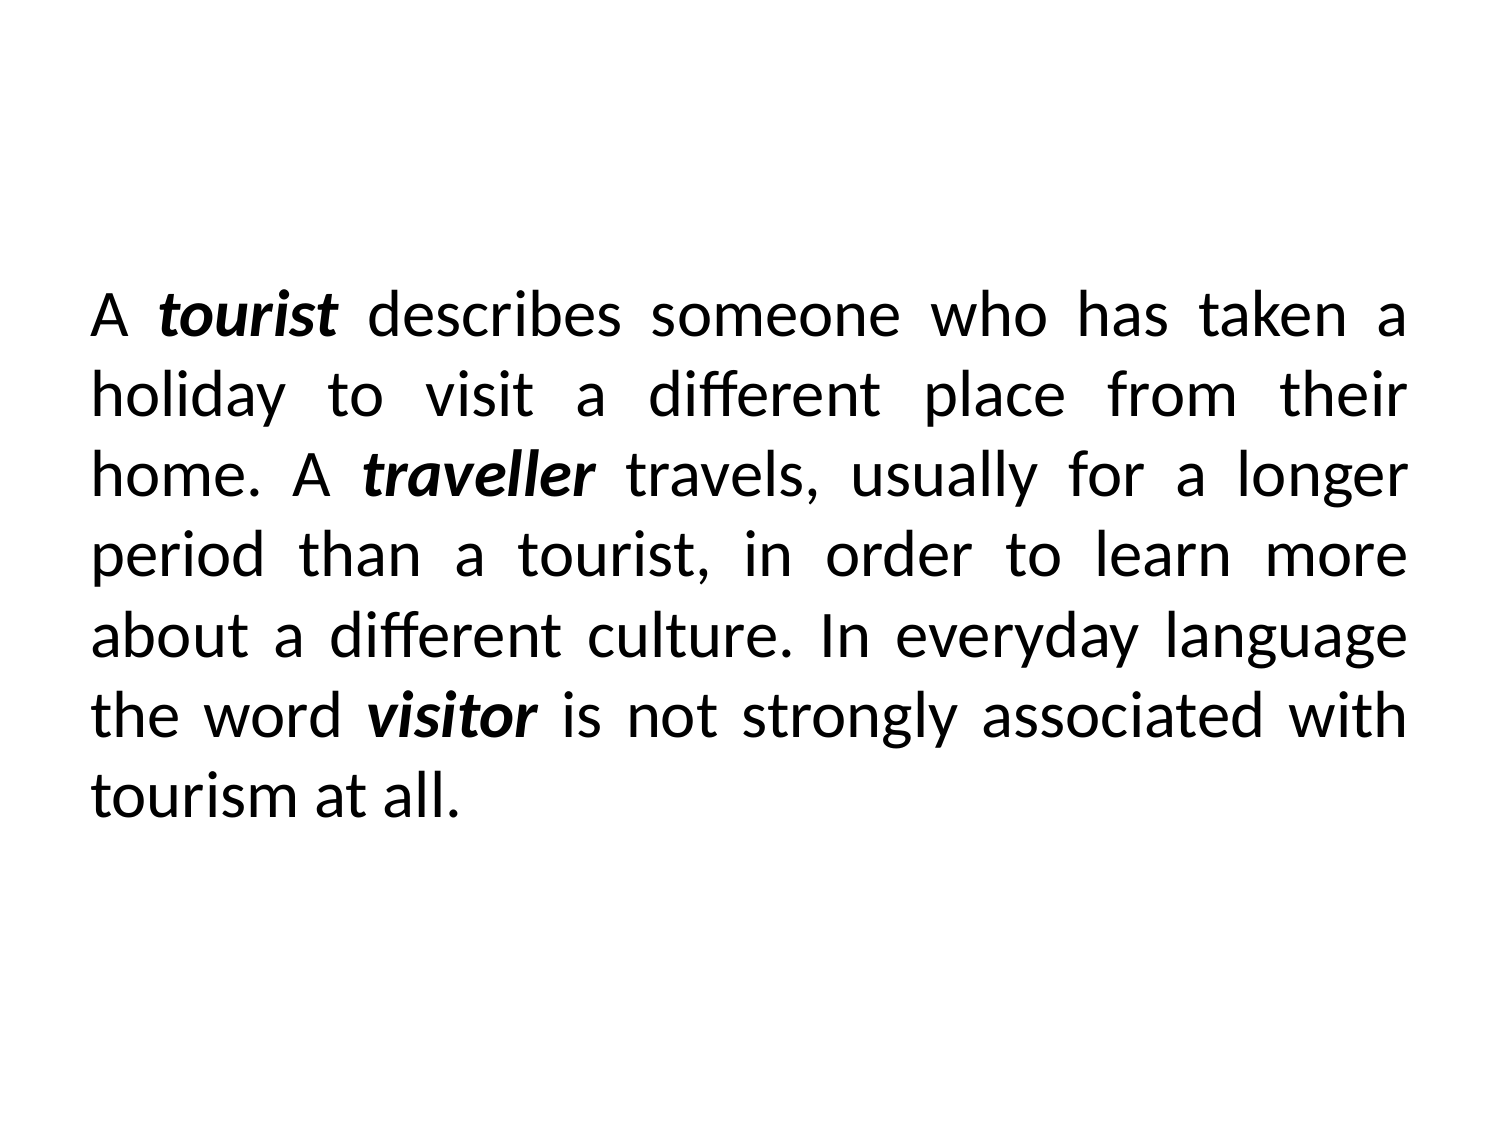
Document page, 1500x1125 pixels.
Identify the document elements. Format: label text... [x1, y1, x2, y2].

list A tourist describes someone who has taken a holiday to visit a different place from their home. A traveller travels, usually for a longer period than a tourist, in order to learn more about a different culture. In everyday language the word visitor is not strongly associated with tourism at all. [75, 262, 1425, 1005]
